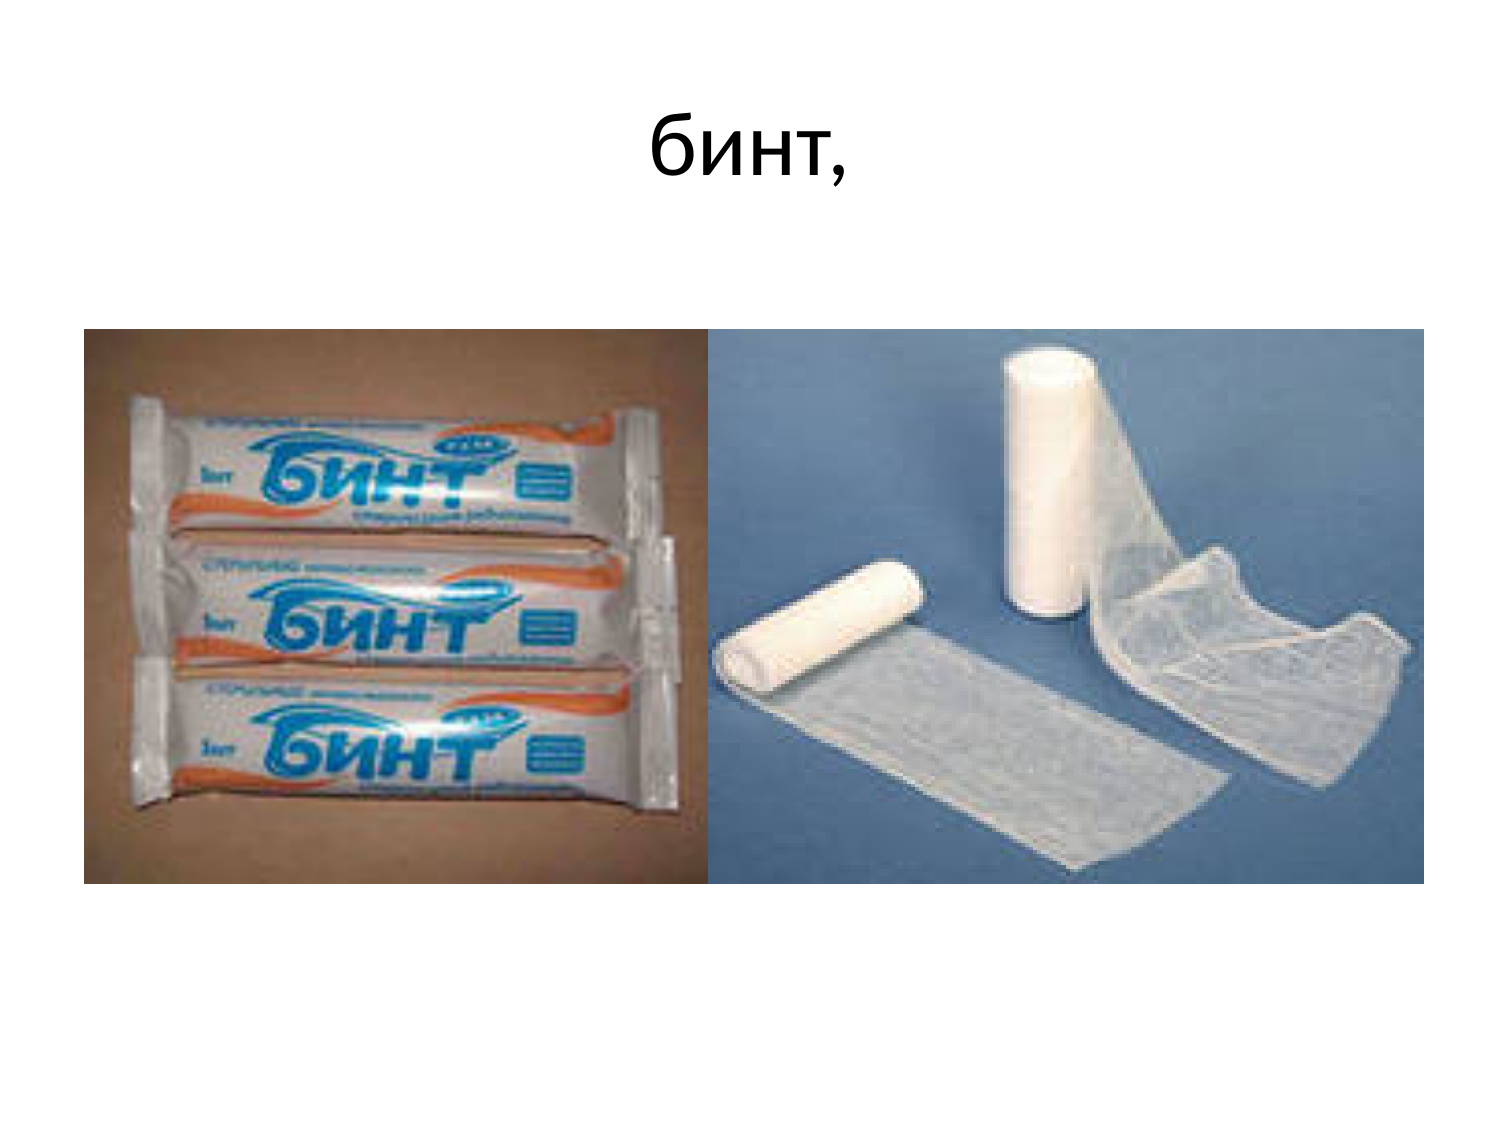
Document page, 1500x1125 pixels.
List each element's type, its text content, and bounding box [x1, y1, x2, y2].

picture [83, 329, 1424, 884]
title бинт, [75, 45, 1425, 233]
